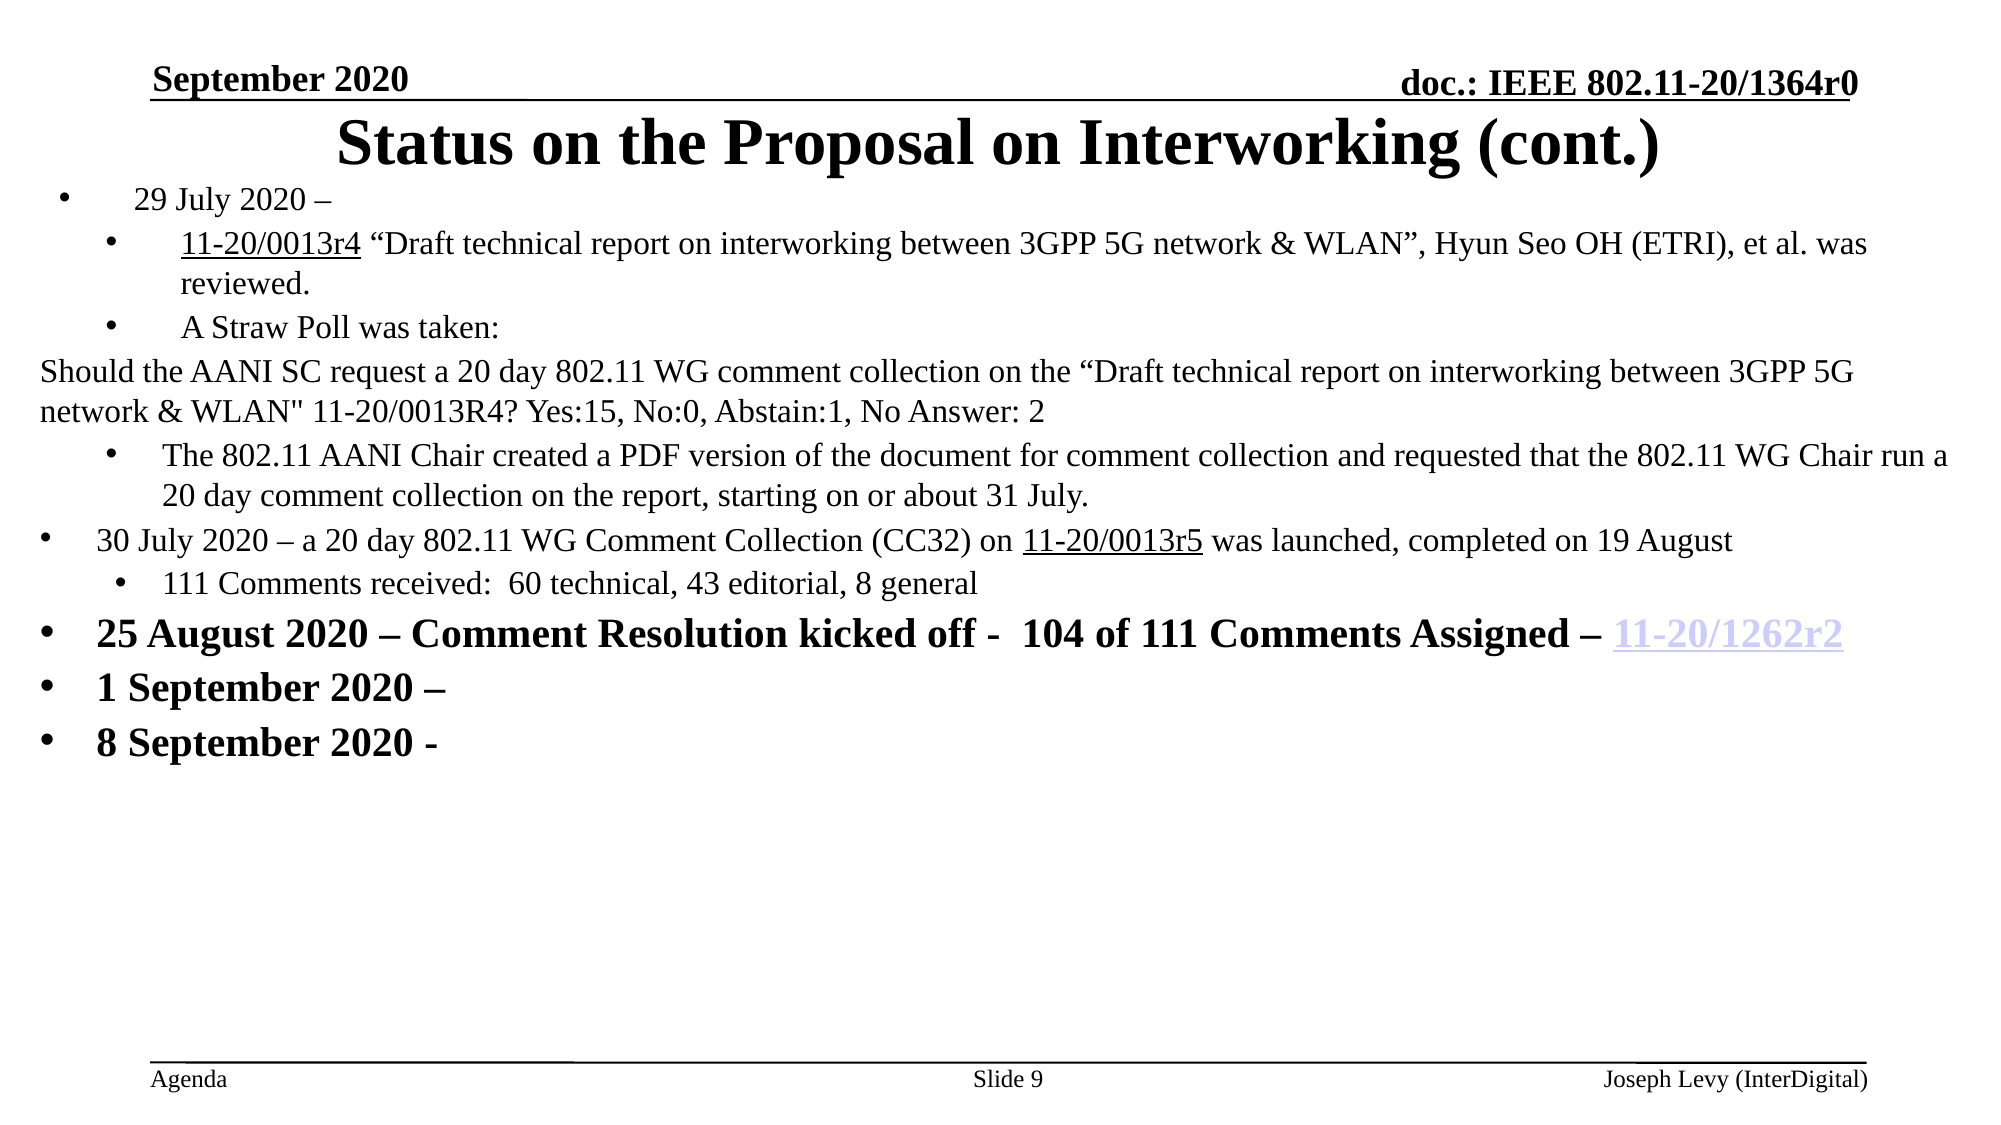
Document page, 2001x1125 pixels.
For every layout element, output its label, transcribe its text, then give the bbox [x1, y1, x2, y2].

footer Joseph Levy (InterDigital) [1171, 1061, 1869, 1093]
list 29 July 2020 – 11-20/0013r4 “Draft technical report on interworking between 3GPP 5G network & WLAN”, Hyun Seo OH (ETRI), et al. was reviewed. A Straw Poll was taken: Should the AANI SC request a 20 day 802.11 WG comment collection on the “Draft technical report on interworking between 3GPP 5G network & WLAN" 11-20/0013R4? Yes:15, No:0, Abstain:1, No Answer: 2 The 802.11 AANI Chair created a PDF version of the document for comment collection and requested that the 802.11 WG Chair run a 20 day comment collection on the report, starting on or about 31 July. 30 July 2020 – a 20 day 802.11 WG Comment Collection (CC32) on 11-20/0013r5 was launched, completed on 19 August 111 Comments received: 60 technical, 43 editorial, 8 general 25 August 2020 – Comment Resolution kicked off - 104 of 111 Comments Assigned – 11-20/1262r2 1 September 2020 – 8 September 2020 - [24, 169, 1971, 1056]
title Status on the Proposal on Interworking (cont.) [149, 112, 1850, 164]
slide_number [152, 54, 563, 100]
slide_number Slide 9 [950, 1061, 1067, 1123]
